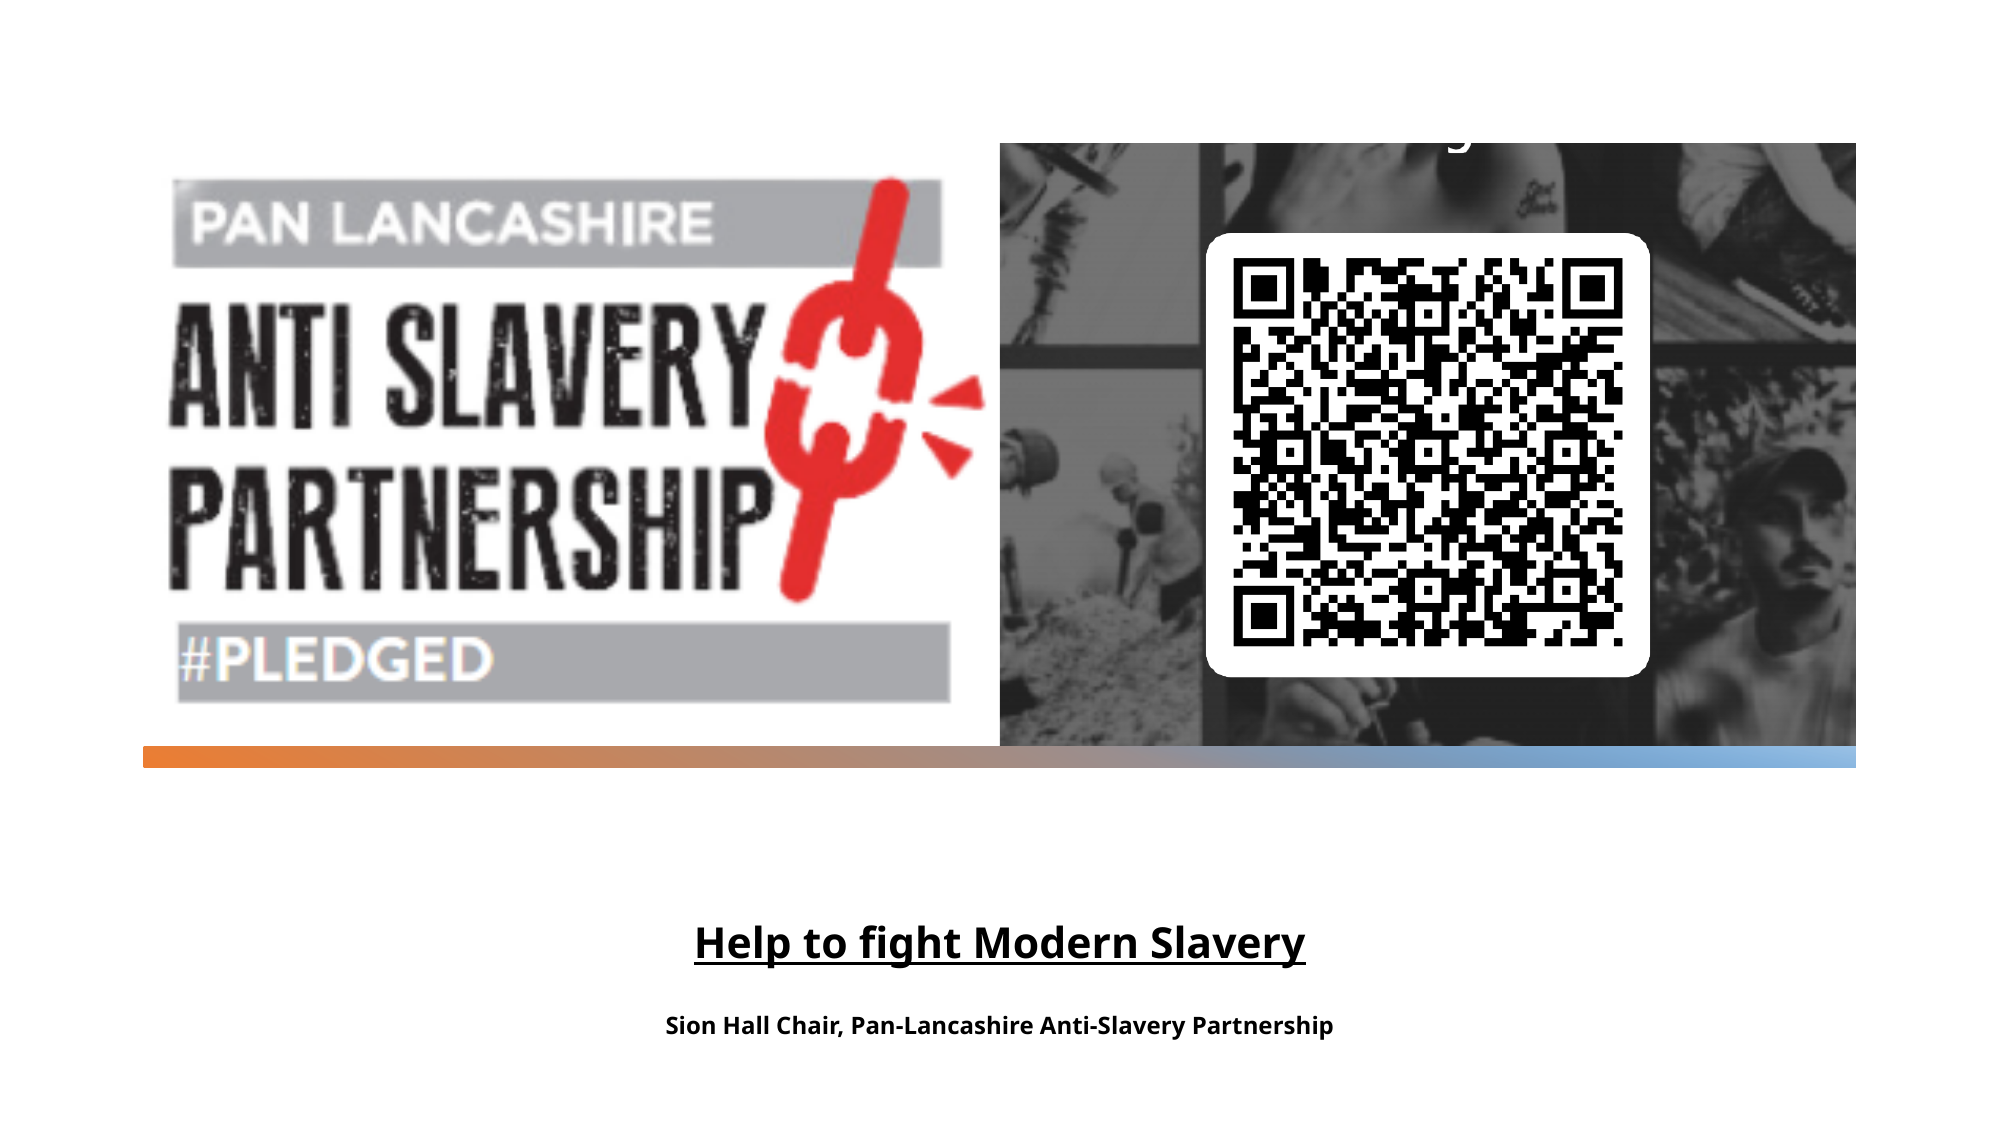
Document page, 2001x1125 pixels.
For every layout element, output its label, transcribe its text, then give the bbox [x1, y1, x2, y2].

text_box [1023, 746, 1857, 768]
text_box [143, 761, 1023, 768]
picture [999, 143, 1856, 761]
title Help to fight Modern Slavery Sion Hall Chair, Pan-Lancashire Anti-Slavery Partnership [249, 821, 1750, 1048]
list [143, 143, 999, 761]
